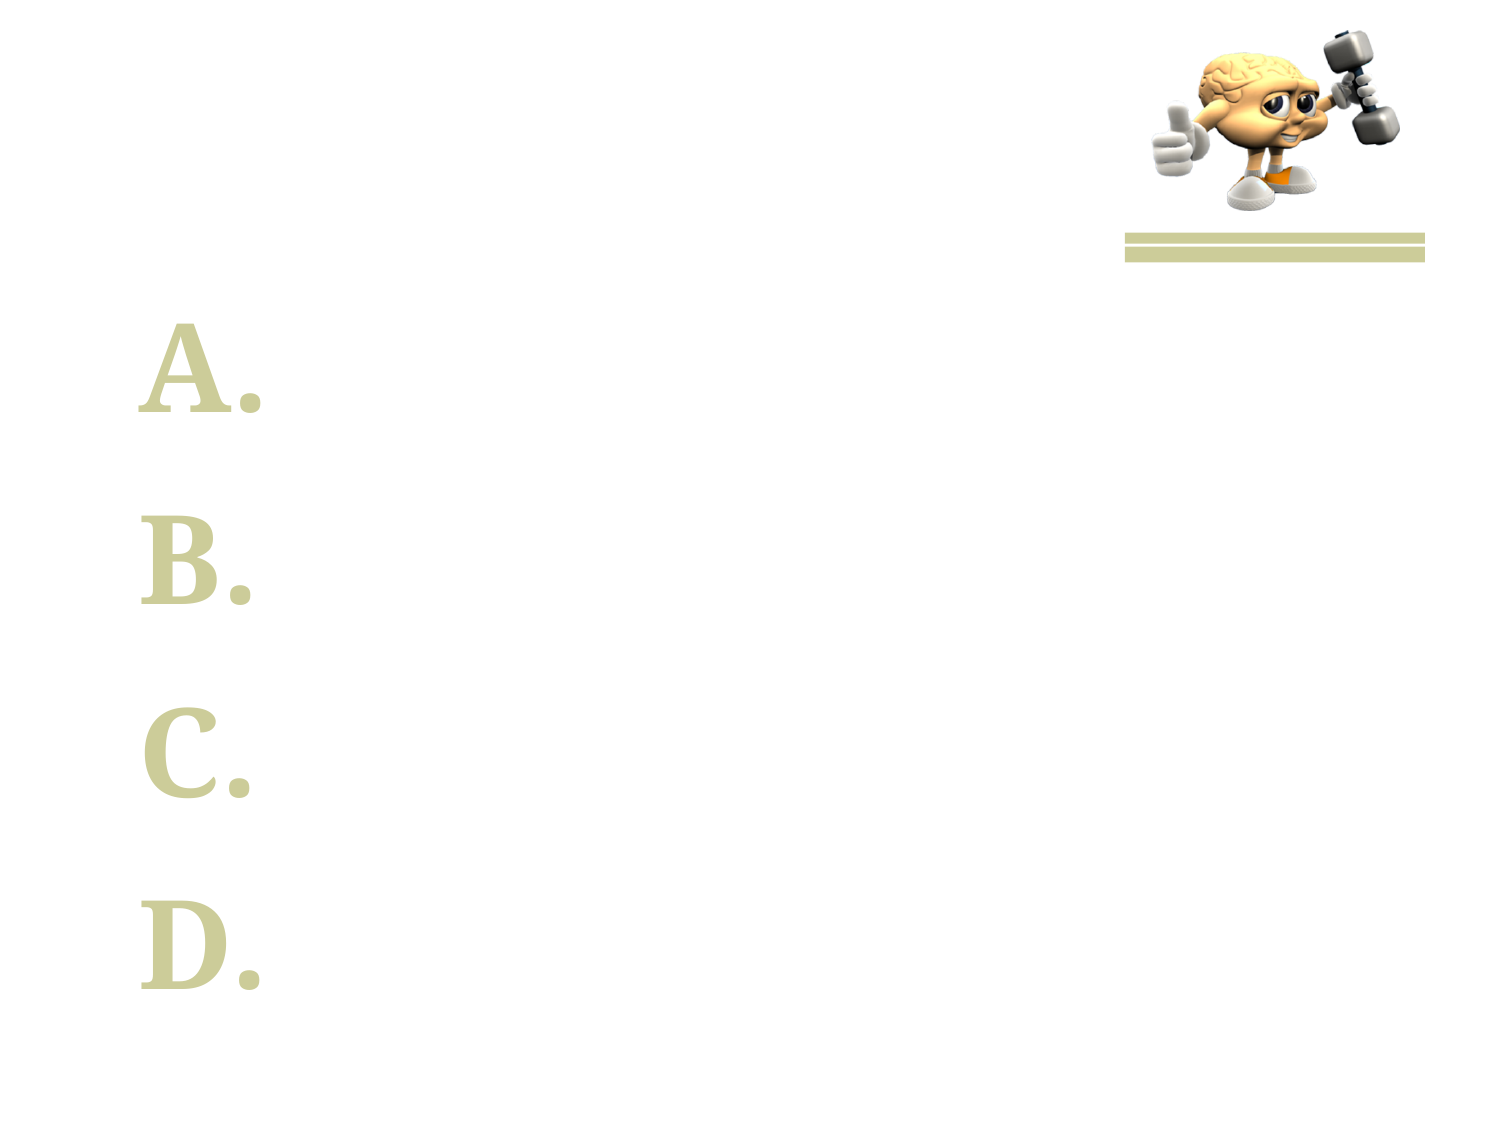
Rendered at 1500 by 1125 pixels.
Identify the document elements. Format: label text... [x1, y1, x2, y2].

picture [1151, 30, 1400, 211]
list Santo André Guaratinguetá Portuguesa São Caetano [123, 267, 1500, 1083]
